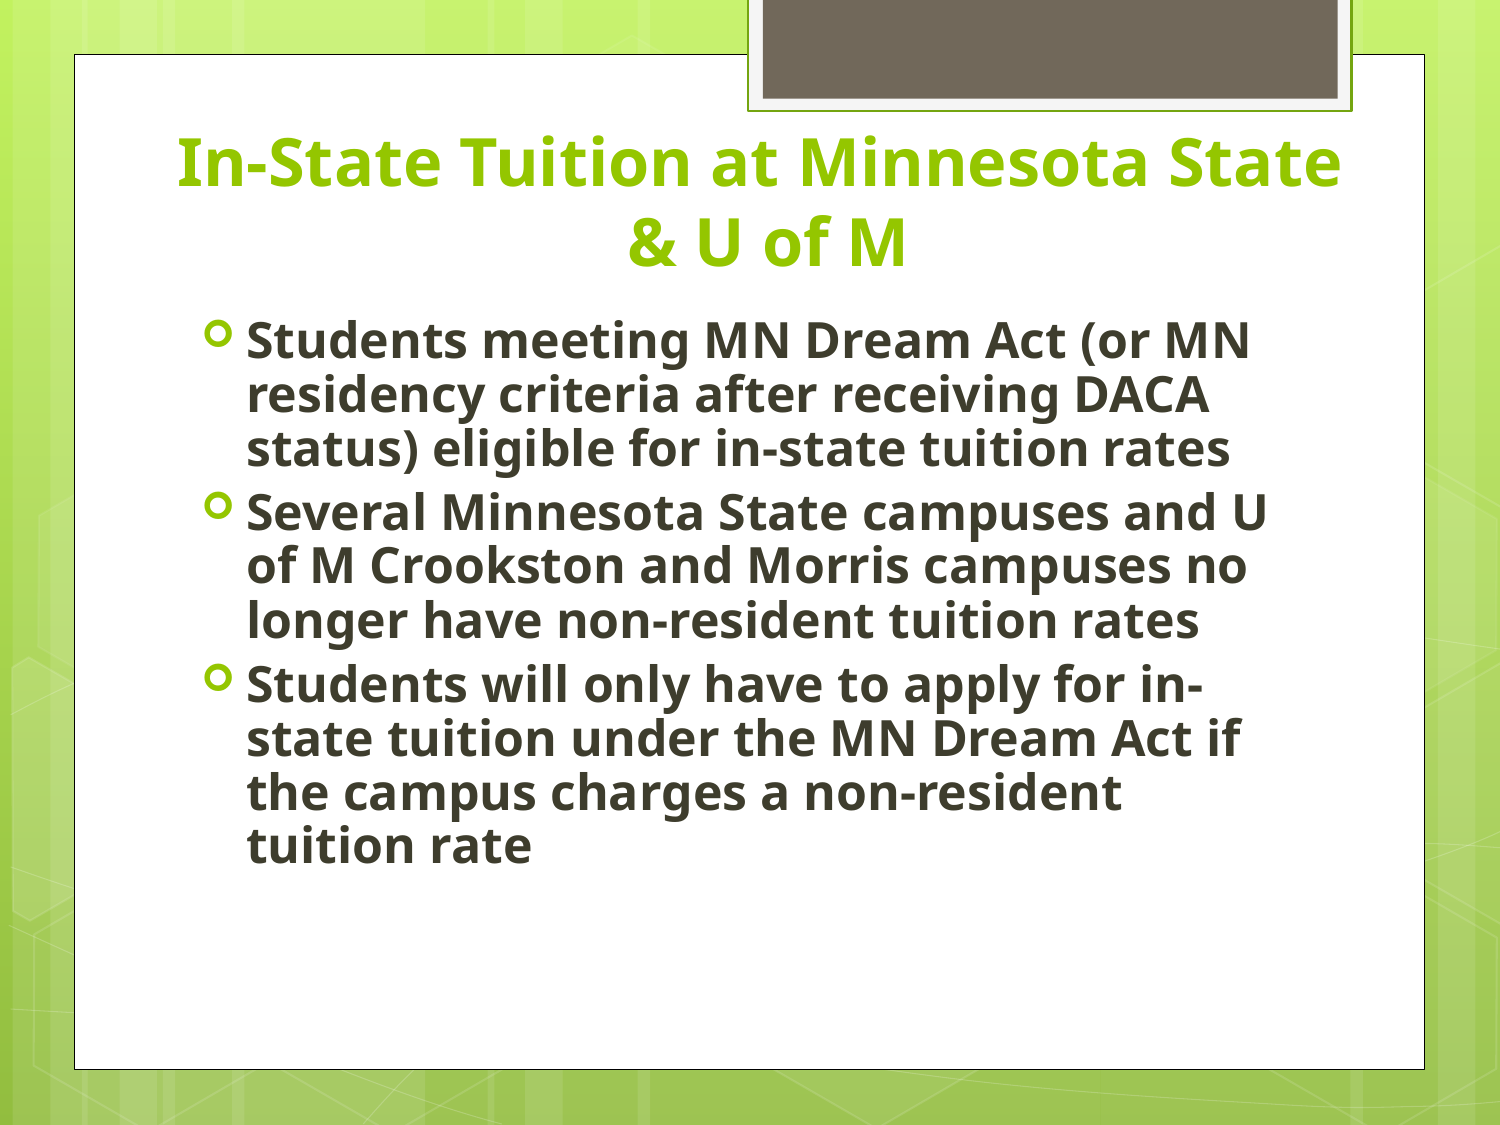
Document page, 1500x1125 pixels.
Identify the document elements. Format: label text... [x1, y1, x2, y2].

list Students meeting MN Dream Act (or MN residency criteria after receiving DACA status) eligible for in-state tuition rates Several Minnesota State campuses and U of M Crookston and Morris campuses no longer have non-resident tuition rates Students will only have to apply for in-state tuition under the MN Dream Act if the campus charges a non-resident tuition rate [174, 237, 1300, 1025]
title In-State Tuition at Minnesota State & U of M [137, 137, 1400, 288]
